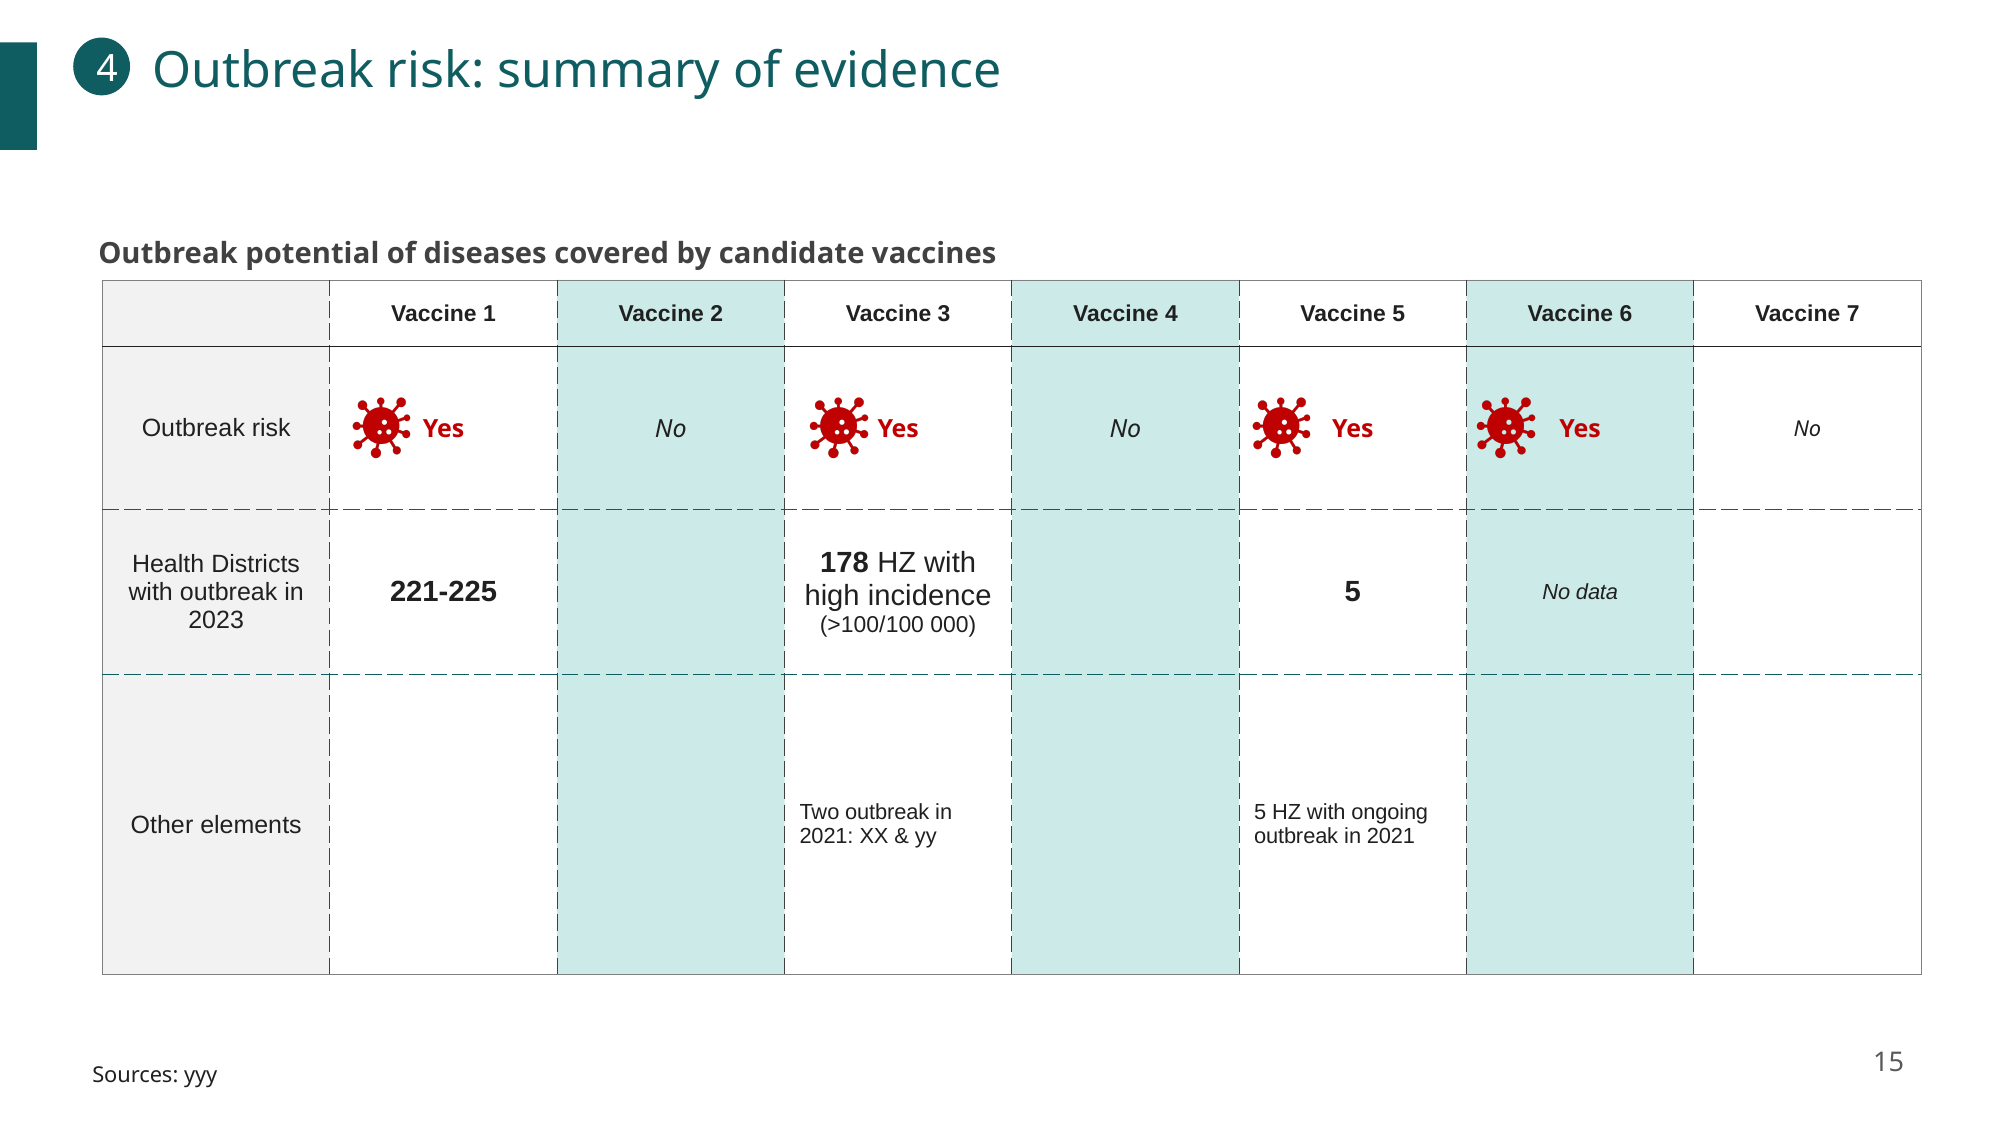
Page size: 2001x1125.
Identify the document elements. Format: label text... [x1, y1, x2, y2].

table_cell Yes [1466, 347, 1694, 509]
slide_number 15 [1853, 1019, 1974, 1106]
table_cell Health Districts with outbreak in 2023 [103, 509, 330, 674]
table_header [103, 281, 330, 346]
picture [1470, 390, 1541, 462]
table_cell [557, 509, 785, 674]
text_box 4 [71, 35, 133, 98]
table_cell 5 [1239, 509, 1466, 674]
table_cell [557, 674, 785, 974]
table_header Vaccine 1 [330, 281, 557, 346]
table_cell Outbreak risk [103, 347, 330, 509]
picture [345, 390, 417, 462]
table_cell [1694, 509, 1921, 674]
table_cell 178 HZ with high incidence (>100/100 000) [785, 509, 1012, 674]
table_cell No [557, 347, 785, 509]
picture [1245, 390, 1317, 462]
table_header Vaccine 2 [557, 281, 785, 346]
table_cell Yes [785, 347, 1012, 509]
text_box Outbreak risk: summary of evidence [77, 36, 1961, 157]
text_box Sources: yyy [76, 1043, 1749, 1105]
table_header Vaccine 6 [1466, 281, 1694, 346]
table_cell [1012, 509, 1239, 674]
table_cell No [1694, 347, 1921, 509]
text_box [0, 42, 37, 150]
table_cell Two outbreak in 2021: XX & yy [785, 674, 1012, 974]
picture [803, 390, 875, 462]
table_cell Other elements [103, 674, 330, 974]
table_header Vaccine 3 [785, 281, 1012, 346]
table_cell [1012, 674, 1239, 974]
table_cell No [1012, 347, 1239, 509]
table_cell [1466, 674, 1694, 974]
table_cell Yes [1239, 347, 1466, 509]
table_cell No data [1466, 509, 1694, 674]
table_header Vaccine 5 [1239, 281, 1466, 346]
table_cell [330, 674, 557, 974]
table_cell Yes [330, 347, 557, 509]
table_cell [1694, 674, 1921, 974]
table_cell 221-225 [330, 509, 557, 674]
table_header Vaccine 4 [1012, 281, 1239, 346]
table_header Vaccine 7 [1694, 281, 1921, 346]
text_box Outbreak potential of diseases covered by candidate vaccines [83, 227, 1247, 277]
table_cell 5 HZ with ongoing outbreak in 2021 [1239, 674, 1466, 974]
